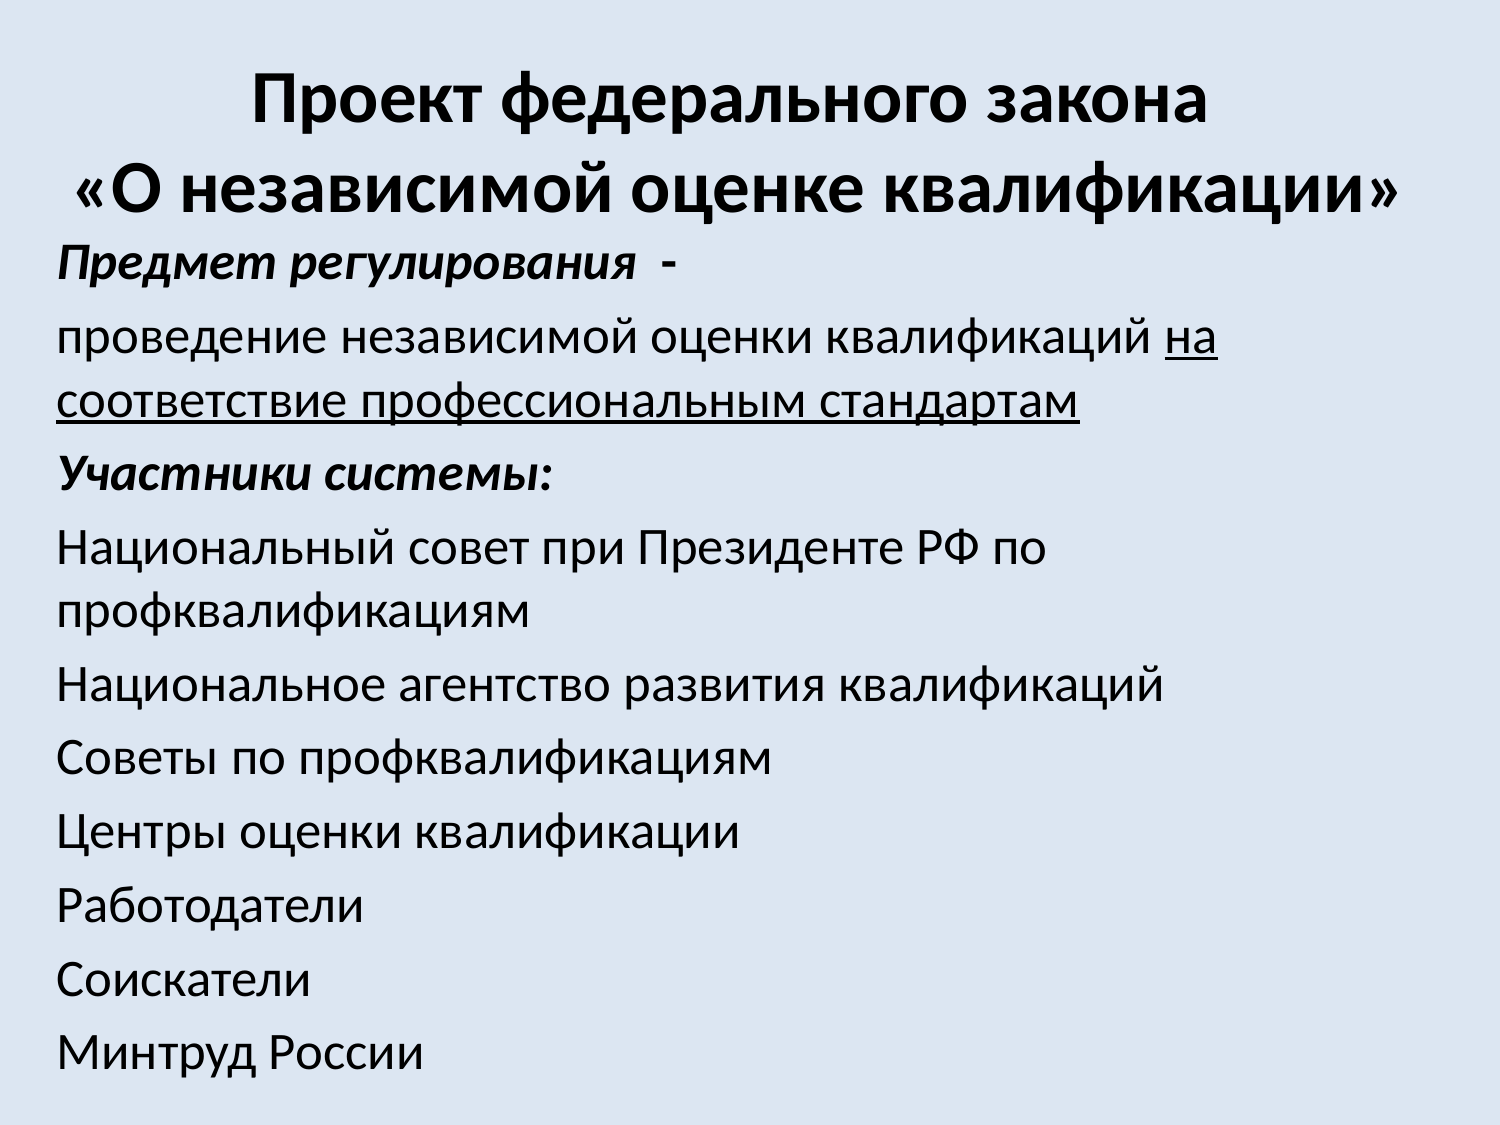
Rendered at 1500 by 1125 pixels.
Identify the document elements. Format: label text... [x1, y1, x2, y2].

title Проект федерального закона «О независимой оценке квалификации» [53, 42, 1425, 219]
list Предмет регулирования - проведение независимой оценки квалификаций на соответствие профессиональным стандартам Участники системы: Национальный совет при Президенте РФ по профквалификациям Национальное агентство развития квалификаций Советы по профквалификациям Центры оценки квалификации Работодатели Соискатели Минтруд России [41, 219, 1471, 1094]
